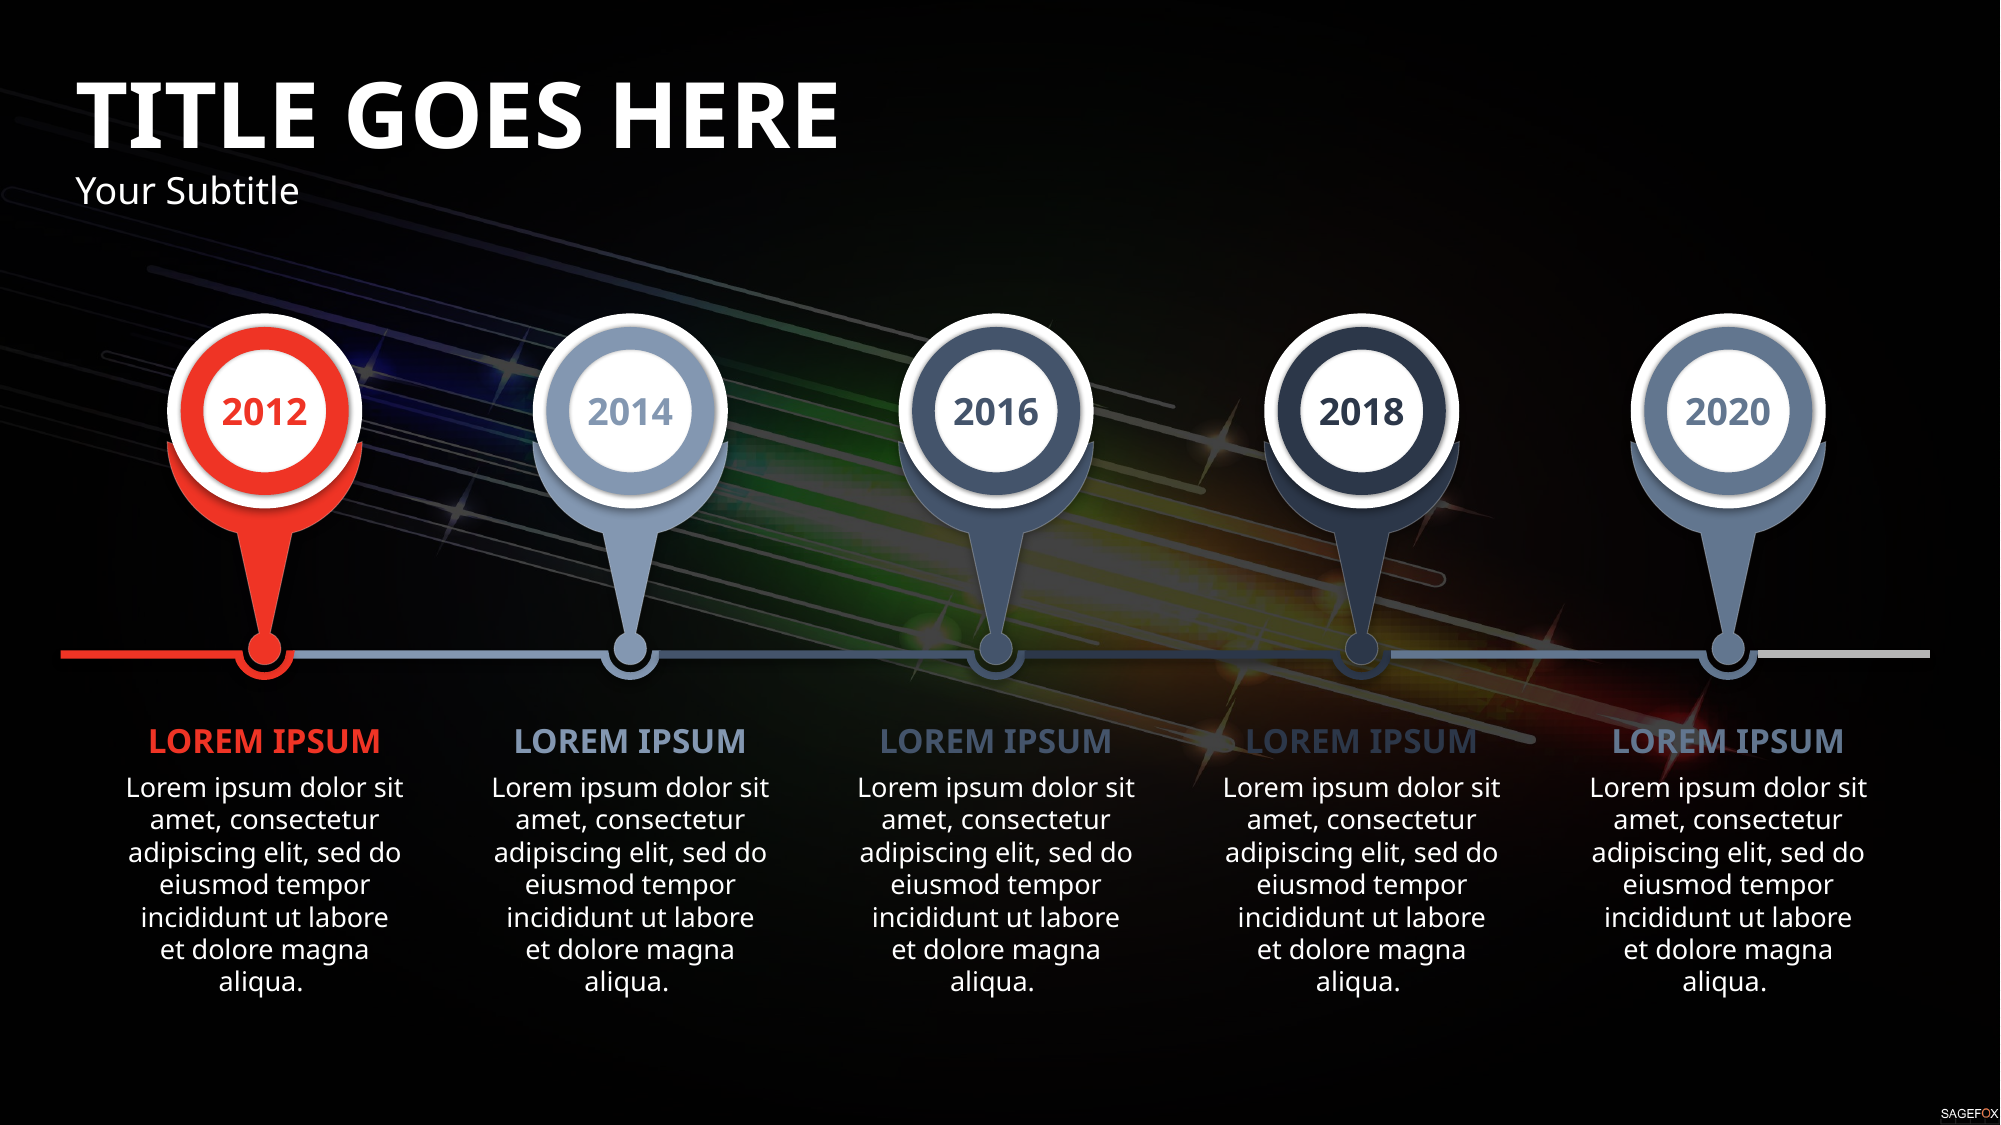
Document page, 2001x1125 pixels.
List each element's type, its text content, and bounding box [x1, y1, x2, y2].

text_box LOREM IPSUM Lorem ipsum dolor sit amet, consectetur adipiscing elit, sed do eiusmod tempor incididunt ut labore et dolore magna aliqua. [1578, 715, 1879, 1003]
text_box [898, 313, 1094, 509]
text_box [194, 509, 335, 666]
text_box LOREM IPSUM Lorem ipsum dolor sit amet, consectetur adipiscing elit, sed do eiusmod tempor incididunt ut labore et dolore magna aliqua. [846, 715, 1147, 1003]
picture [0, 0, 2001, 1125]
text_box TITLE GOES HERE Your Subtitle [60, 49, 1036, 220]
text_box [296, 649, 655, 681]
text_box LOREM IPSUM Lorem ipsum dolor sit amet, consectetur adipiscing elit, sed do eiusmod tempor incididunt ut labore et dolore magna aliqua. [480, 715, 781, 1003]
text_box [1658, 509, 1799, 666]
text_box LOREM IPSUM Lorem ipsum dolor sit amet, consectetur adipiscing elit, sed do eiusmod tempor incididunt ut labore et dolore magna aliqua. [1211, 715, 1512, 1003]
text_box [1023, 649, 1387, 681]
text_box [1390, 649, 1754, 681]
text_box LOREM IPSUM Lorem ipsum dolor sit amet, consectetur adipiscing elit, sed do eiusmod tempor incididunt ut labore et dolore magna aliqua. [114, 715, 415, 1003]
text_box [925, 509, 1067, 666]
text_box [560, 509, 701, 666]
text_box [167, 313, 363, 509]
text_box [532, 313, 728, 509]
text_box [1264, 313, 1460, 509]
text_box [1757, 649, 1931, 659]
text_box [657, 649, 1021, 681]
text_box [1291, 509, 1432, 666]
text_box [1630, 313, 1826, 509]
text_box [59, 649, 297, 681]
